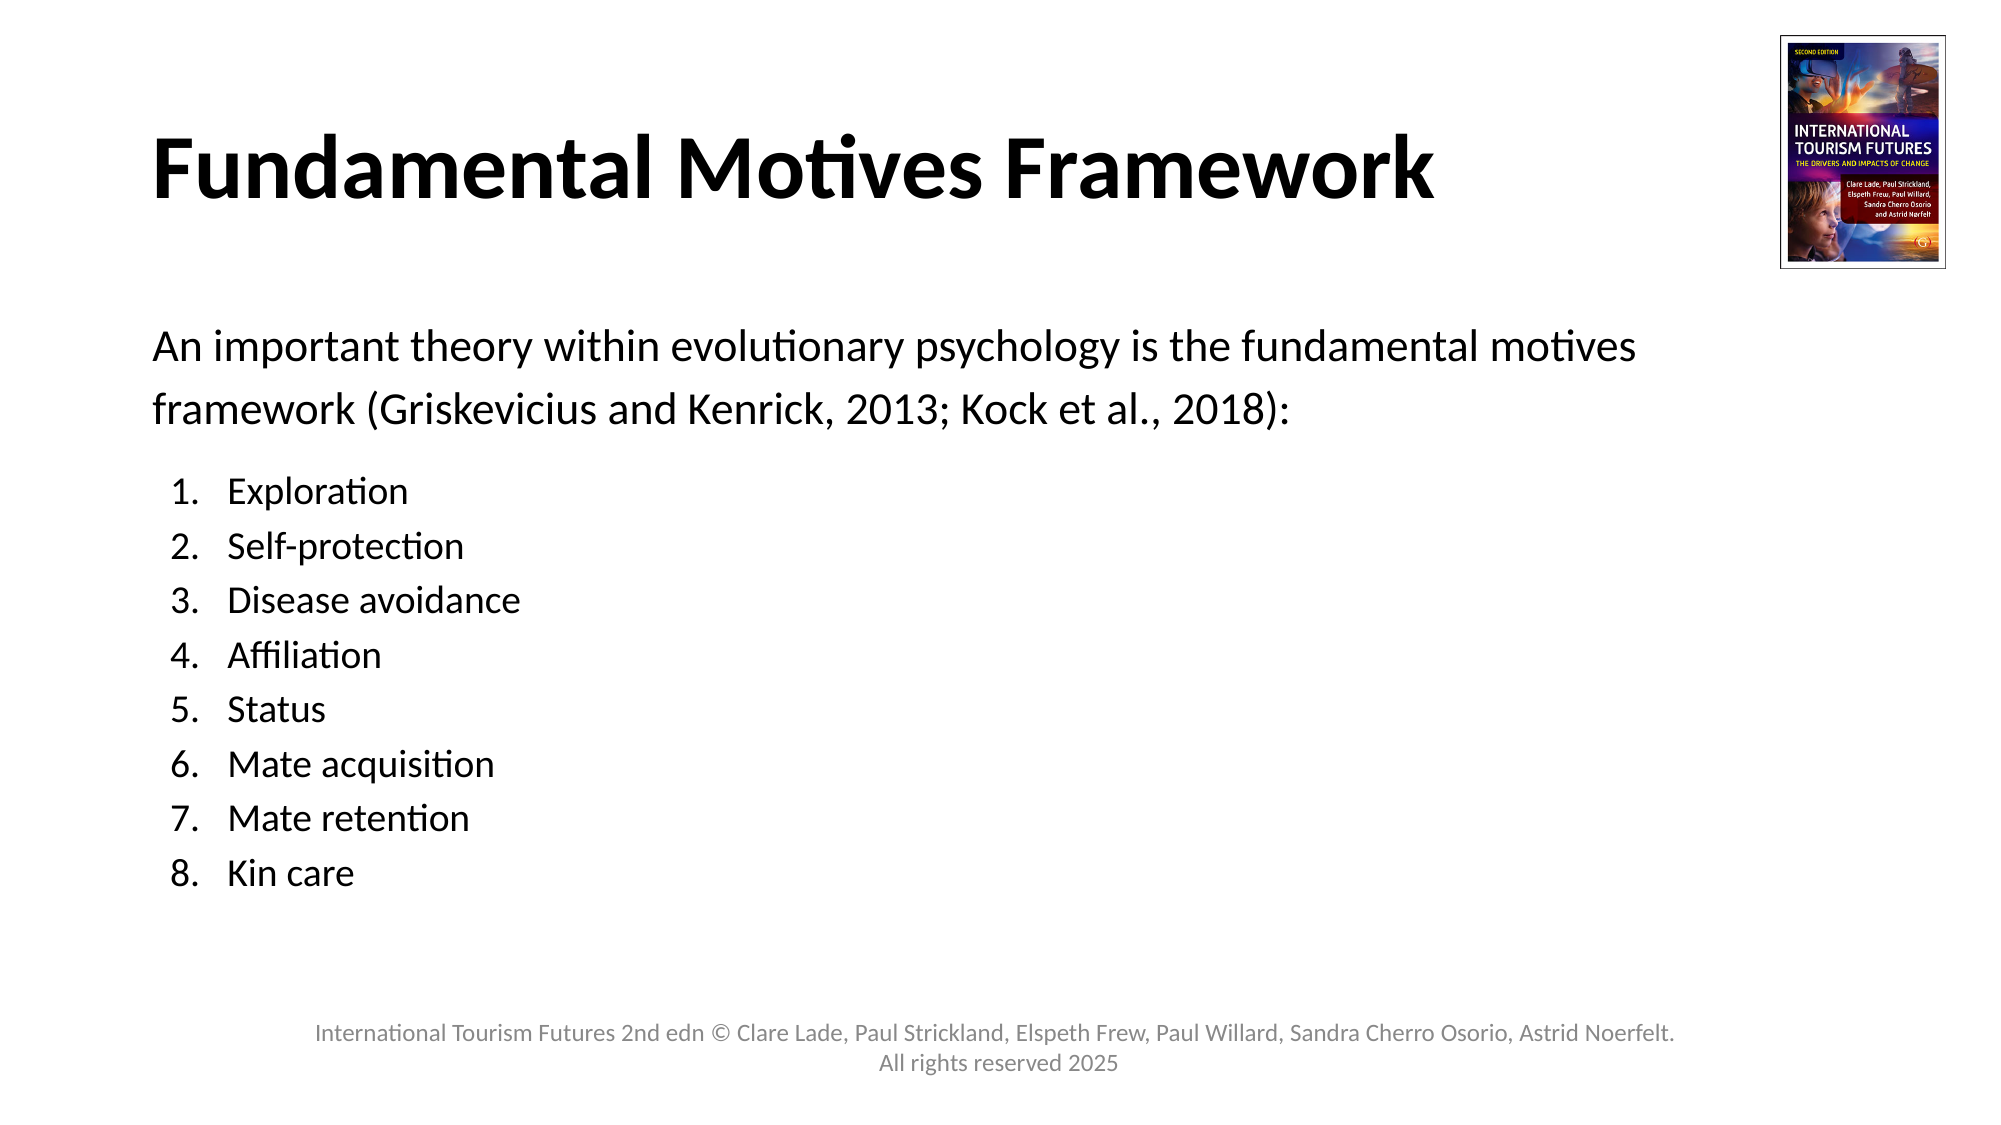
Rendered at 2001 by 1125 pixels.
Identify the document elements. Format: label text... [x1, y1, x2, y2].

title Fundamental Motives Framework [137, 59, 1863, 278]
list An important theory within evolutionary psychology is the fundamental motives framework (Griskevicius and Kenrick, 2013; Kock et al., 2018): Exploration Self-protection Disease avoidance Affiliation Status Mate acquisition Mate retention Kin care [137, 299, 1863, 1014]
picture [1780, 35, 1946, 269]
